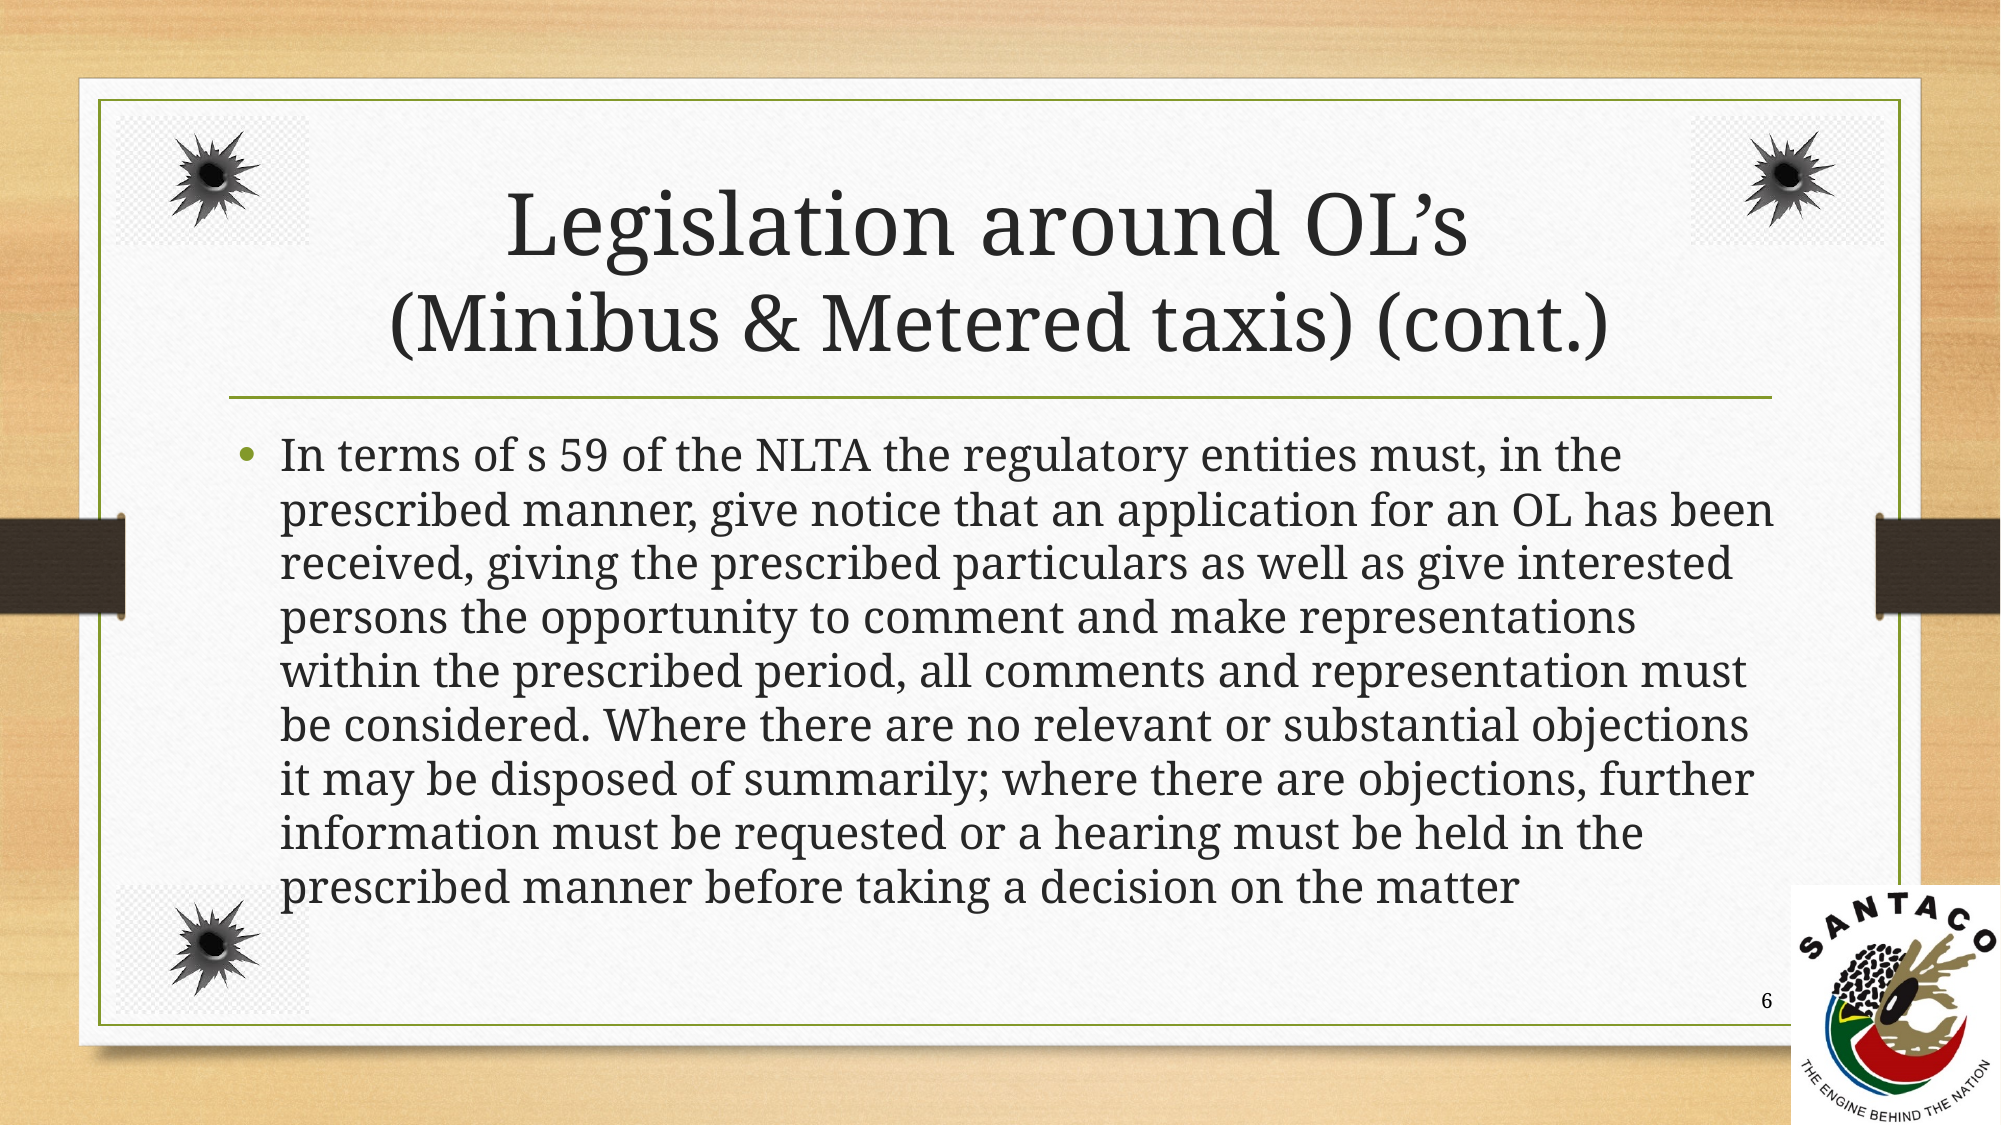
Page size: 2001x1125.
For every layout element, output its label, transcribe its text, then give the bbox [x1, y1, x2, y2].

title Legislation around OL’s (Minibus & Metered taxis) (cont.) [212, 161, 1788, 375]
list In terms of s 59 of the NLTA the regulatory entities must, in the prescribed manner, give notice that an application for an OL has been received, giving the prescribed particulars as well as give interested persons the opportunity to comment and make representations within the prescribed period, all comments and representation must be considered. Where there are no relevant or substantial objections it may be disposed of summarily; where there are objections, further information must be requested or a hearing must be held in the prescribed manner before taking a decision on the matter [222, 419, 1798, 964]
slide_number 6 [1698, 979, 1788, 1025]
picture [0, 0, 2001, 1125]
